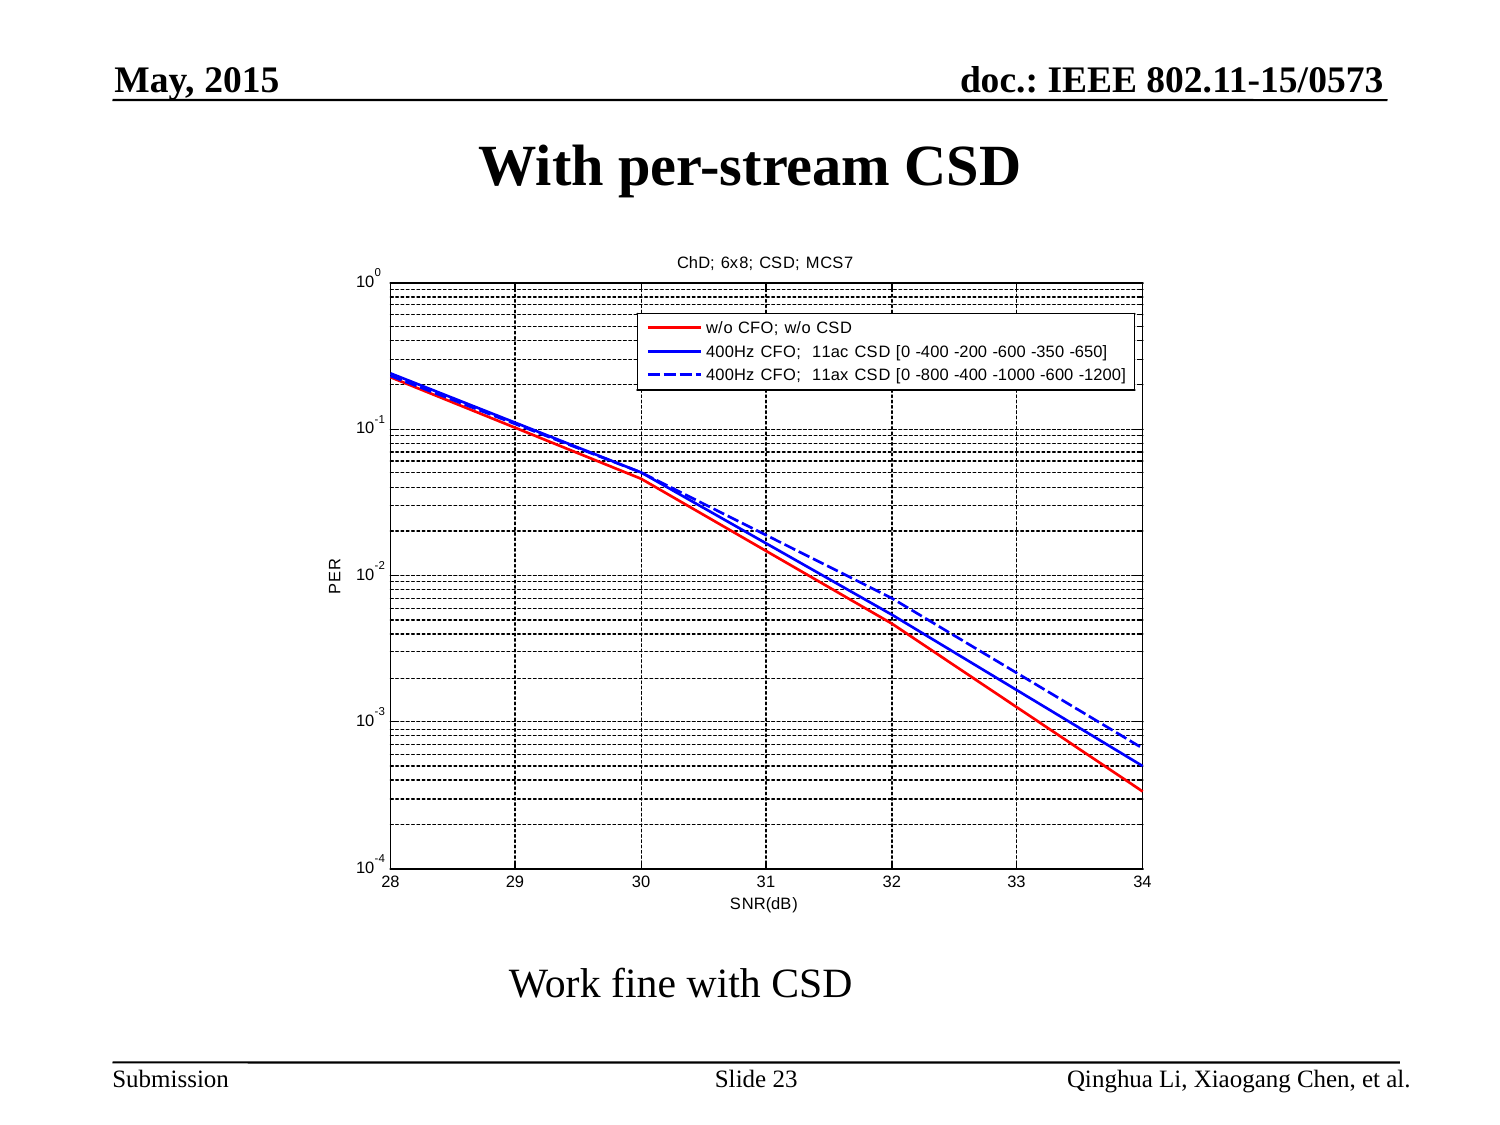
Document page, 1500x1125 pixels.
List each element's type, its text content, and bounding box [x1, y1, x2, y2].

footer Qinghua Li, Xiaogang Chen, et al. [1062, 1062, 1412, 1094]
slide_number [114, 54, 281, 101]
picture [264, 229, 1236, 949]
title With per-stream CSD [112, 112, 1388, 213]
list Work fine with CSD [493, 956, 965, 1078]
slide_number Slide 23 [712, 1061, 800, 1093]
